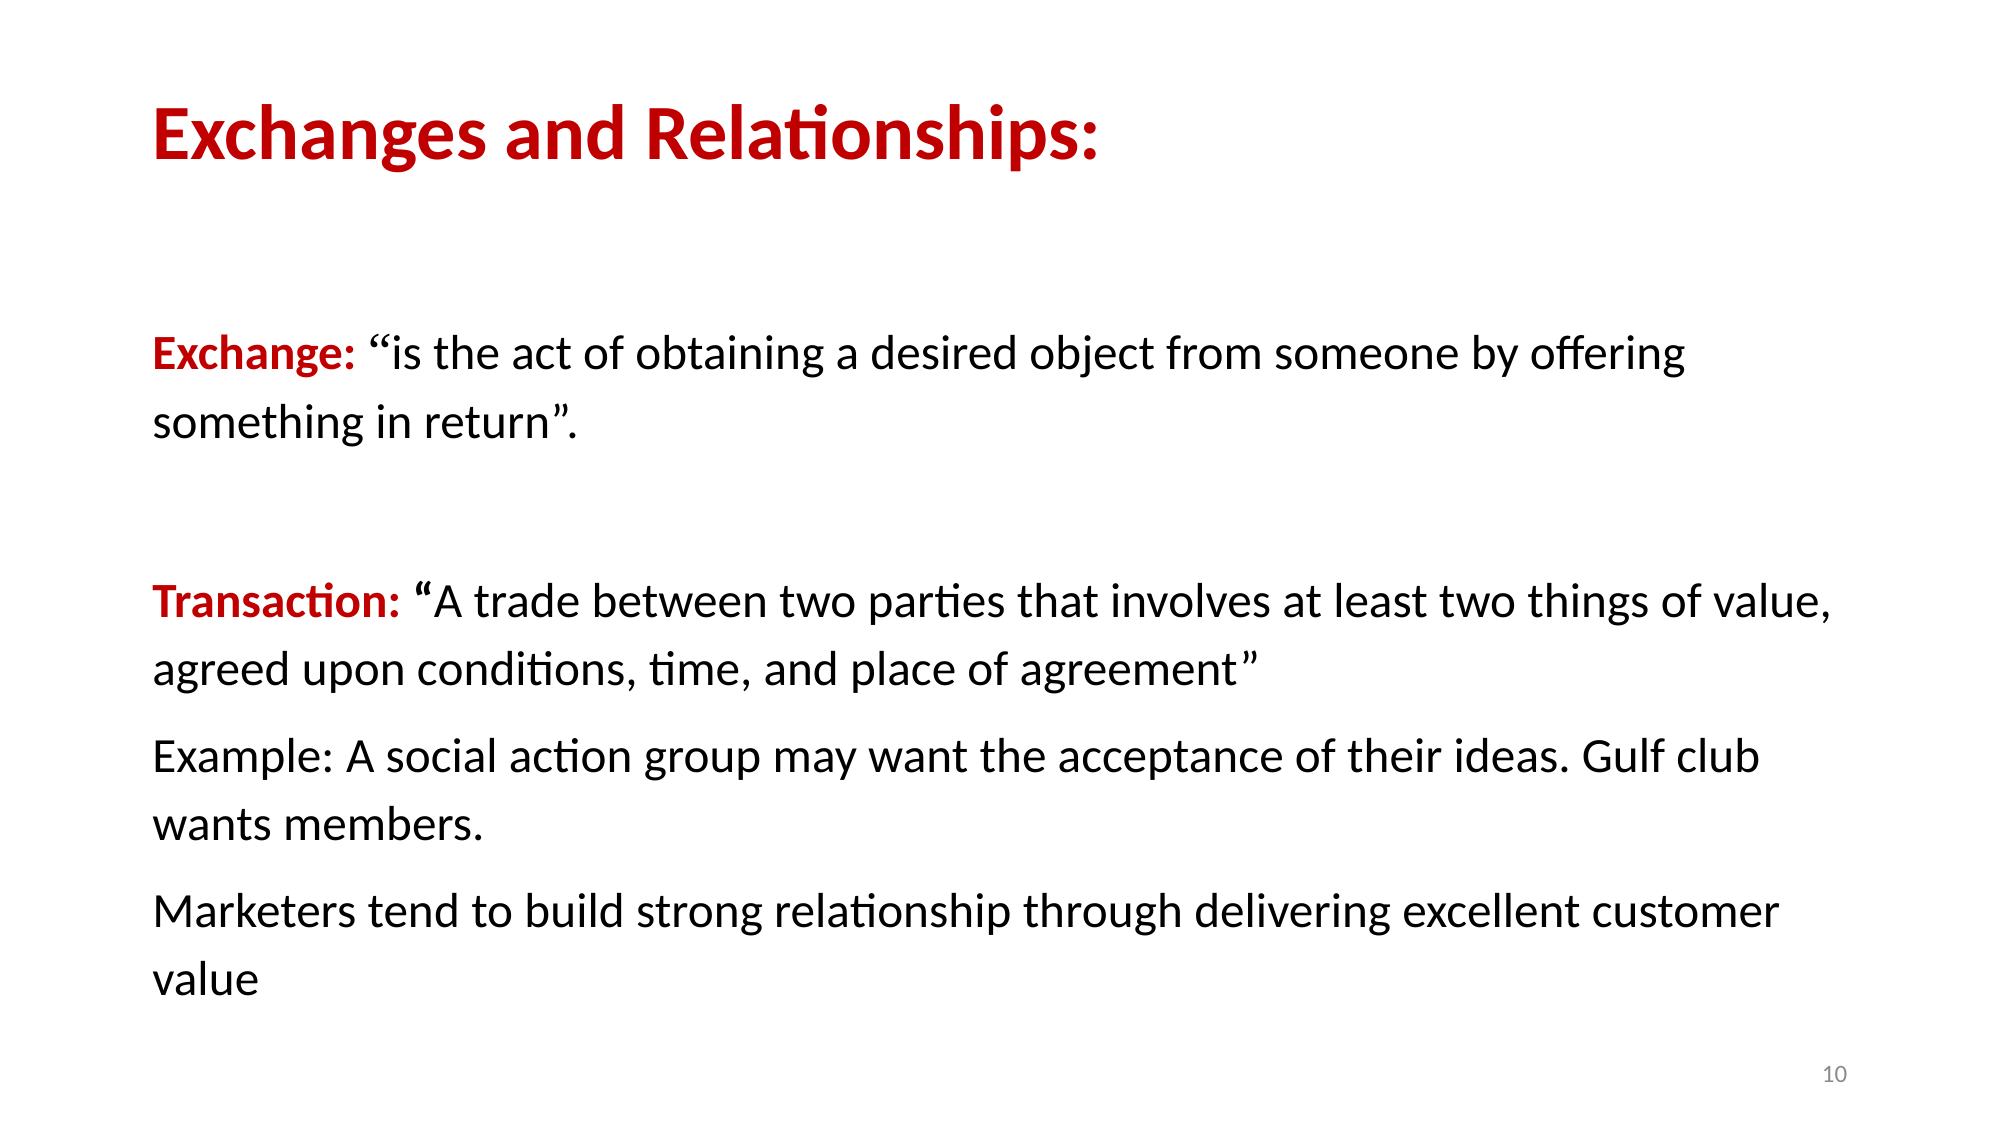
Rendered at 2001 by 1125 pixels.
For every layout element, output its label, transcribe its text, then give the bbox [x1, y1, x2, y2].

title Exchanges and Relationships: [137, 59, 1863, 278]
slide_number 10 [1412, 1042, 1863, 1103]
list Exchange: “is the act of obtaining a desired object from someone by offering something in return”. Transaction: “A trade between two parties that involves at least two things of value, agreed upon conditions, time, and place of agreement” Example: A social action group may want the acceptance of their ideas. Gulf club wants members. Marketers tend to build strong relationship through delivering excellent customer value [137, 299, 1863, 1014]
